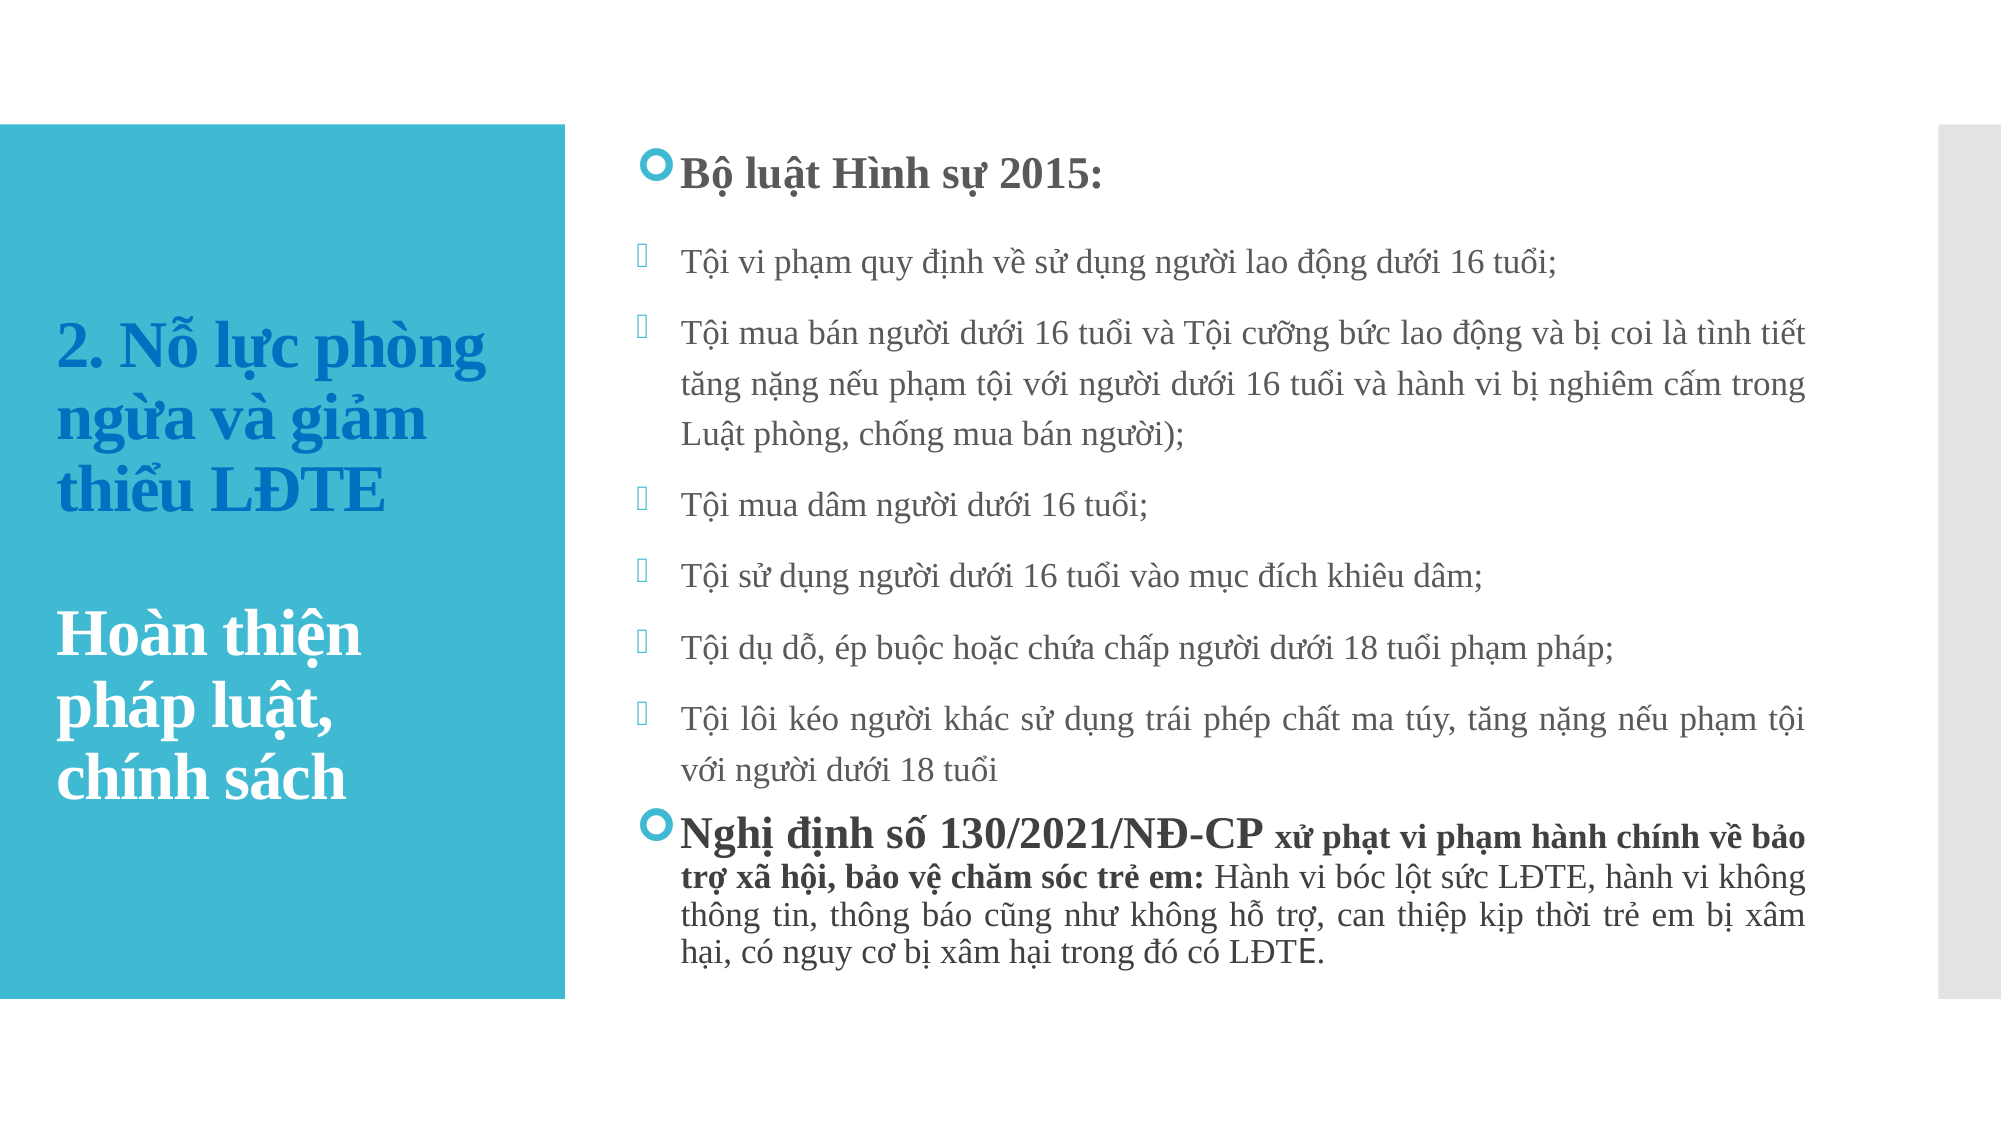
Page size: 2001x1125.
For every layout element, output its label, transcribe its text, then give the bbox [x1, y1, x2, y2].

title 2. Nỗ lực phòng ngừa và giảm thiểu LĐTE Hoàn thiện pháp luật, chính sách [41, 184, 525, 940]
list Bộ luật Hình sự 2015: Tội vi phạm quy định về sử dụng người lao động dưới 16 tuổi; Tội mua bán người dưới 16 tuổi và Tội cưỡng bức lao động và bị coi là tình tiết tăng nặng nếu phạm tội với người dưới 16 tuổi và hành vi bị nghiêm cấm trong Luật phòng, chống mua bán người); Tội mua dâm người dưới 16 tuổi; Tội sử dụng người dưới 16 tuổi vào mục đích khiêu dâm; Tội dụ dỗ, ép buộc hoặc chứa chấp người dưới 18 tuổi phạm pháp; Tội lôi kéo người khác sử dụng trái phép chất ma túy, tăng nặng nếu phạm tội với người dưới 18 tuổi Nghị định số 130/2021/NĐ-CP xử phạt vi phạm hành chính về bảo trợ xã hội, bảo vệ chăm sóc trẻ em: Hành vi bóc lột sức LĐTE, hành vi không thông tin, thông báo cũng như không hỗ trợ, can thiệp kịp thời trẻ em bị xâm hại, có nguy cơ bị xâm hại trong đó có LĐTE. [621, 141, 1822, 982]
